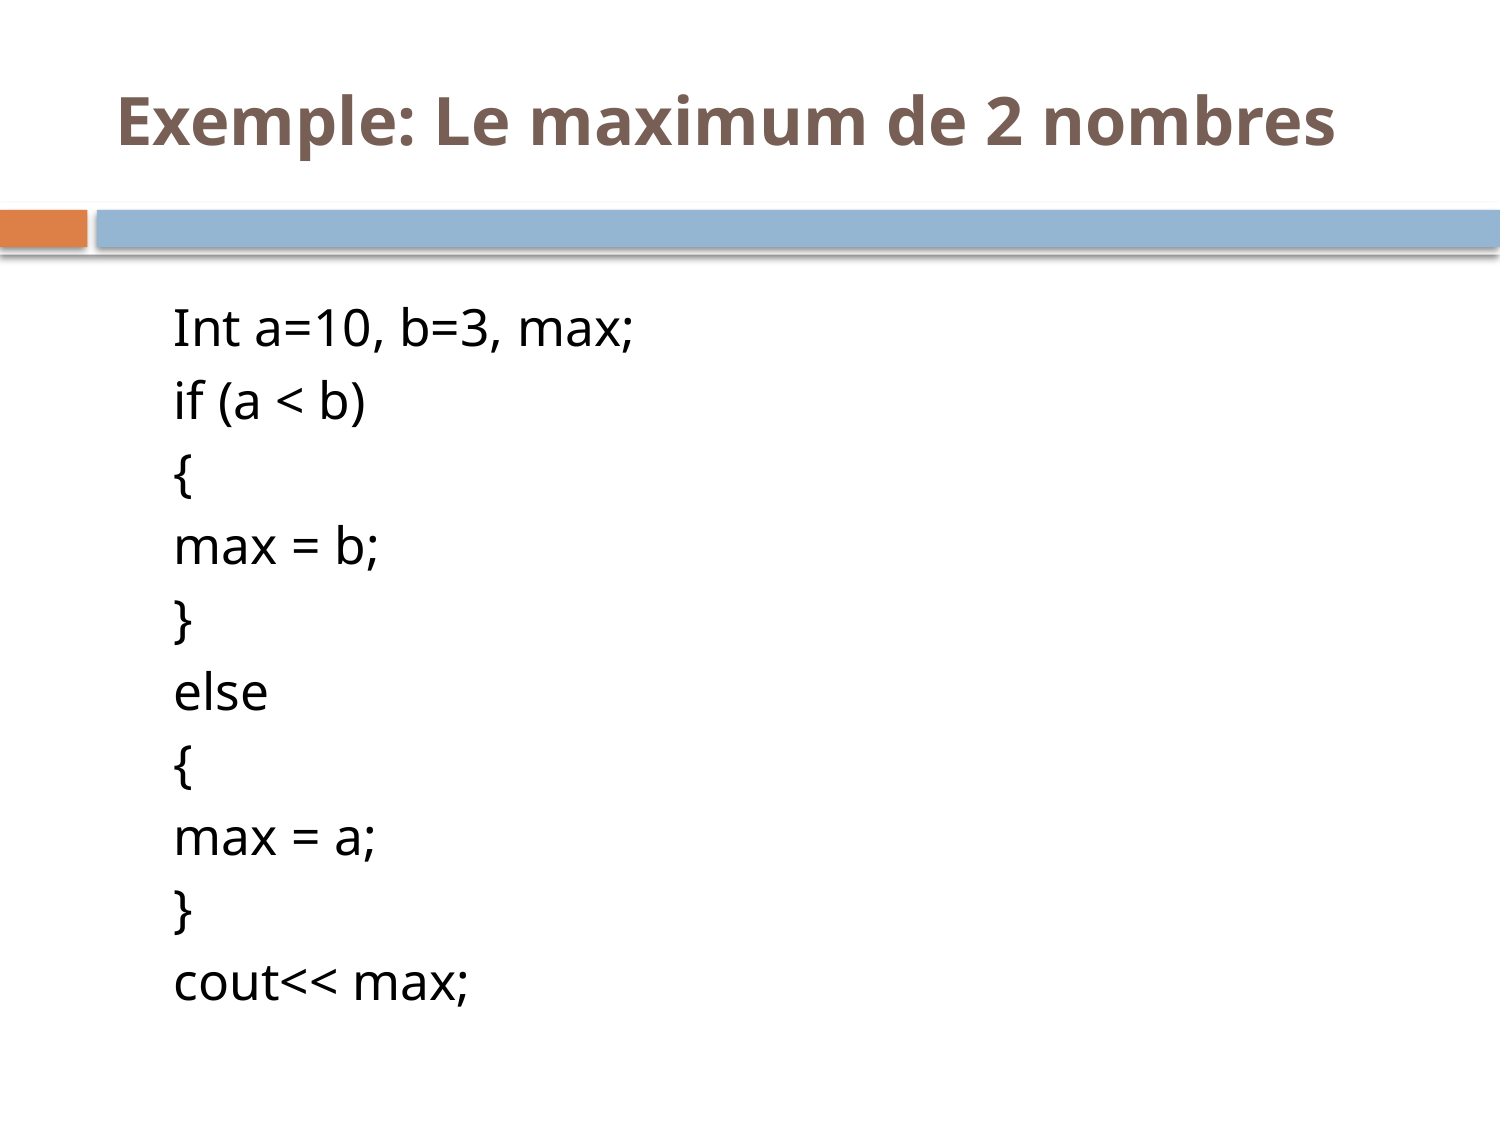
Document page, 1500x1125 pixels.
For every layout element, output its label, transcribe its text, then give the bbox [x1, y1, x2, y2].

text_box Exemple: Le maximum de 2 nombres [100, 37, 1438, 200]
text_box Int a=10, b=3, max; if (a < b) { max = b; } else { max = a; } cout<< max; [99, 287, 1438, 1025]
